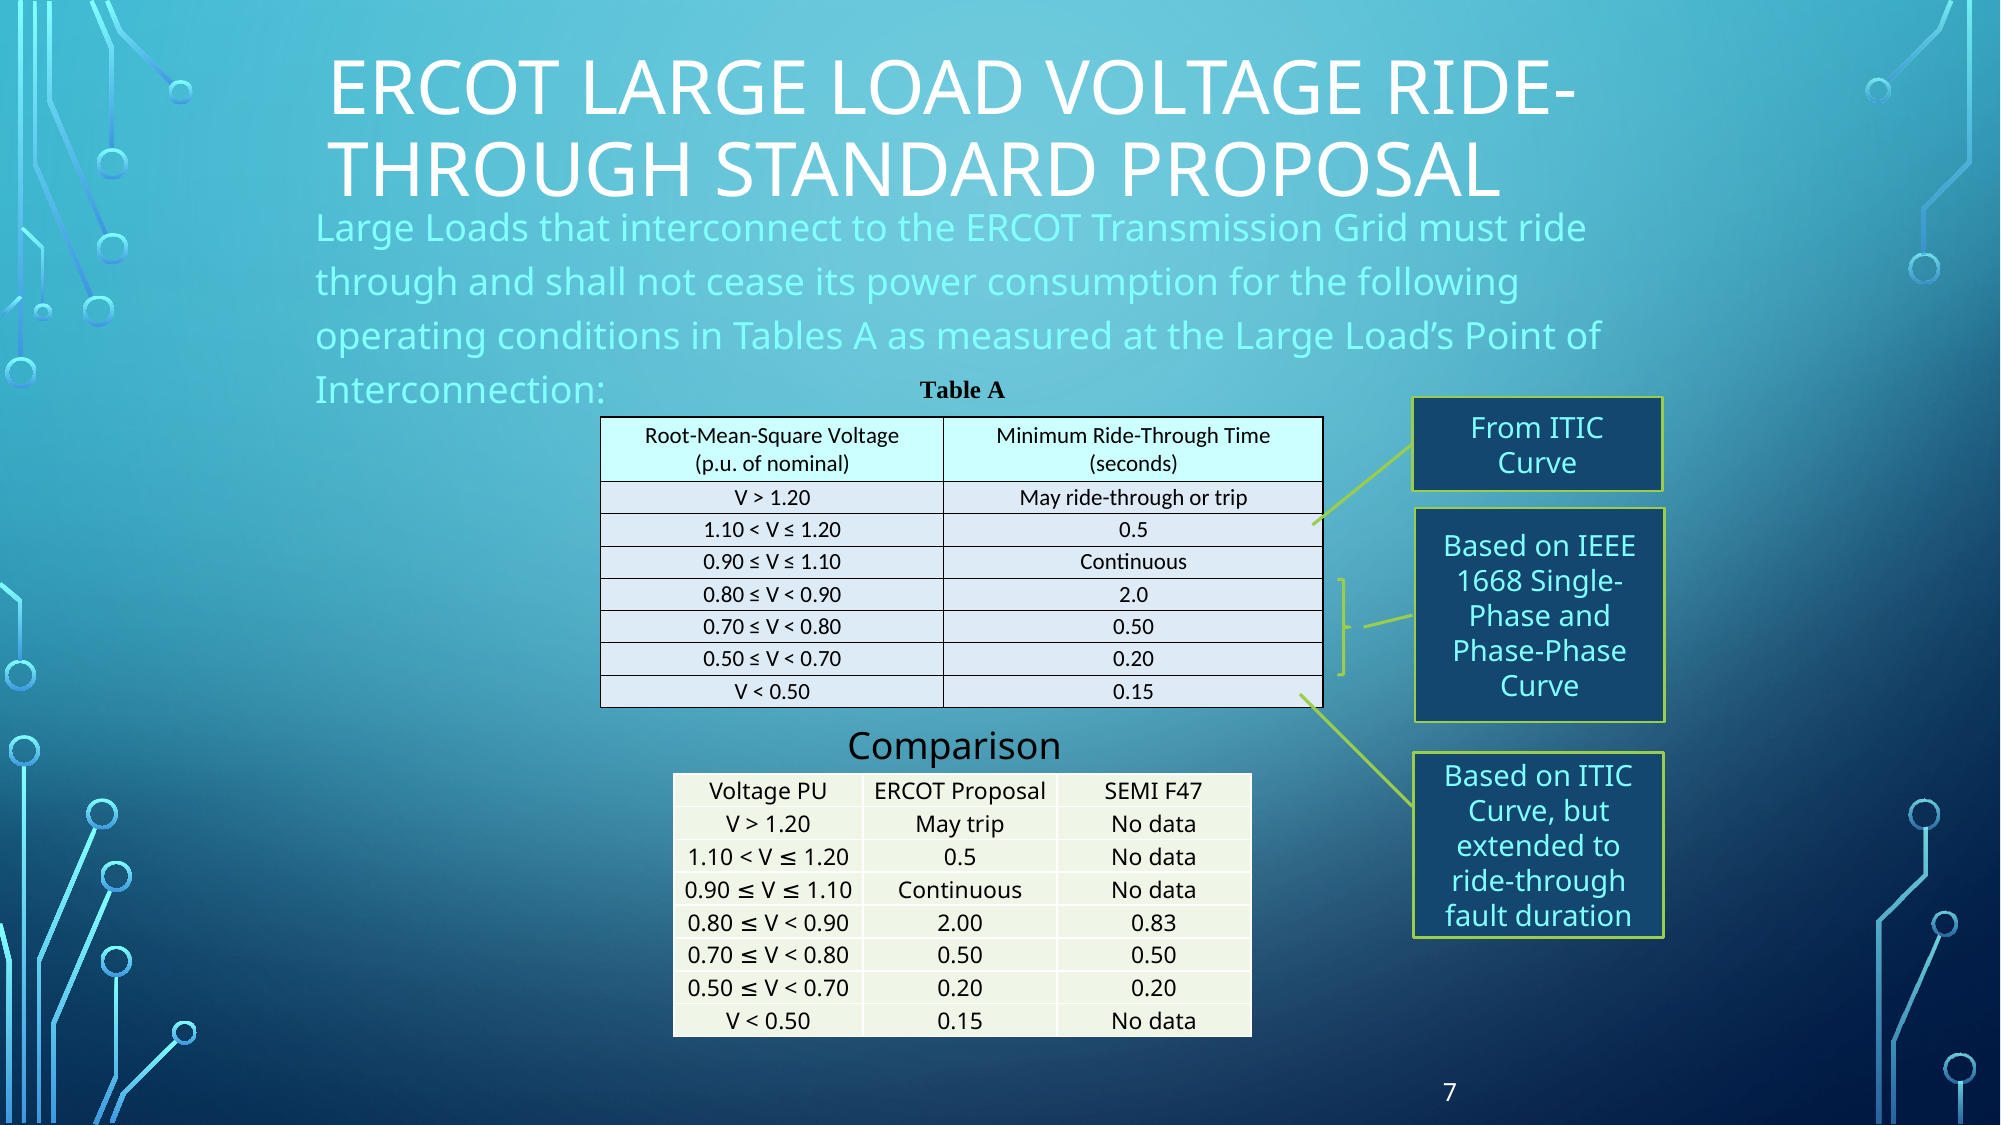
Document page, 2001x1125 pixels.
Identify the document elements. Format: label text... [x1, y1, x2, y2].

text_box Comparison [745, 738, 1164, 775]
table_cell 0.20 [864, 972, 1056, 1003]
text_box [1363, 614, 1413, 628]
table_cell 2.00 [864, 906, 1056, 937]
table_cell V < 0.50 [675, 1004, 862, 1036]
table_header SEMI F47 [1058, 775, 1250, 806]
table_cell No data [1058, 840, 1250, 871]
table_cell 0.15 [864, 1004, 1056, 1036]
table_cell May trip [864, 807, 1056, 839]
table_cell 0.83 [1058, 906, 1250, 937]
table_cell No data [1058, 807, 1250, 839]
table_cell 0.50 ≤ V < 0.70 [675, 972, 862, 1003]
table_cell 1.10 < V ≤ 1.20 [675, 840, 862, 871]
table_cell 0.80 ≤ V < 0.90 [675, 906, 862, 937]
table_cell 0.50 [1058, 939, 1250, 970]
table_cell 0.70 ≤ V < 0.80 [675, 939, 862, 970]
slide_number 7 [1412, 1076, 1488, 1112]
table_cell Continuous [864, 873, 1056, 904]
table_cell 0.90 ≤ V ≤ 1.10 [675, 873, 862, 904]
list Large Loads that interconnect to the ERCOT Transmission Grid must ride through and shall not cease its power consumption for the following operating conditions in Tables A as measured at the Large Load’s Point of Interconnection: [300, 187, 1700, 972]
table_cell No data [1058, 1004, 1250, 1036]
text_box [1312, 443, 1413, 526]
table_header Voltage PU [675, 775, 862, 806]
picture [474, 374, 1450, 738]
table_cell No data [1058, 873, 1250, 904]
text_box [1299, 693, 1413, 807]
text_box Based on IEEE 1668 Single-Phase and Phase-Phase Curve [1450, 507, 1666, 723]
text_box From ITIC Curve [1450, 396, 1664, 492]
text_box Based on ITIC Curve, but extended to ride-through fault duration [1412, 751, 1665, 939]
title ERCOT Large Load Voltage Ride-Through Standard Proposal [312, 37, 1700, 187]
table_cell 0.50 [864, 939, 1056, 970]
table_cell 0.20 [1058, 972, 1250, 1003]
table_cell V > 1.20 [675, 807, 862, 839]
table_header ERCOT Proposal [864, 775, 1056, 806]
table_cell 0.5 [864, 840, 1056, 871]
